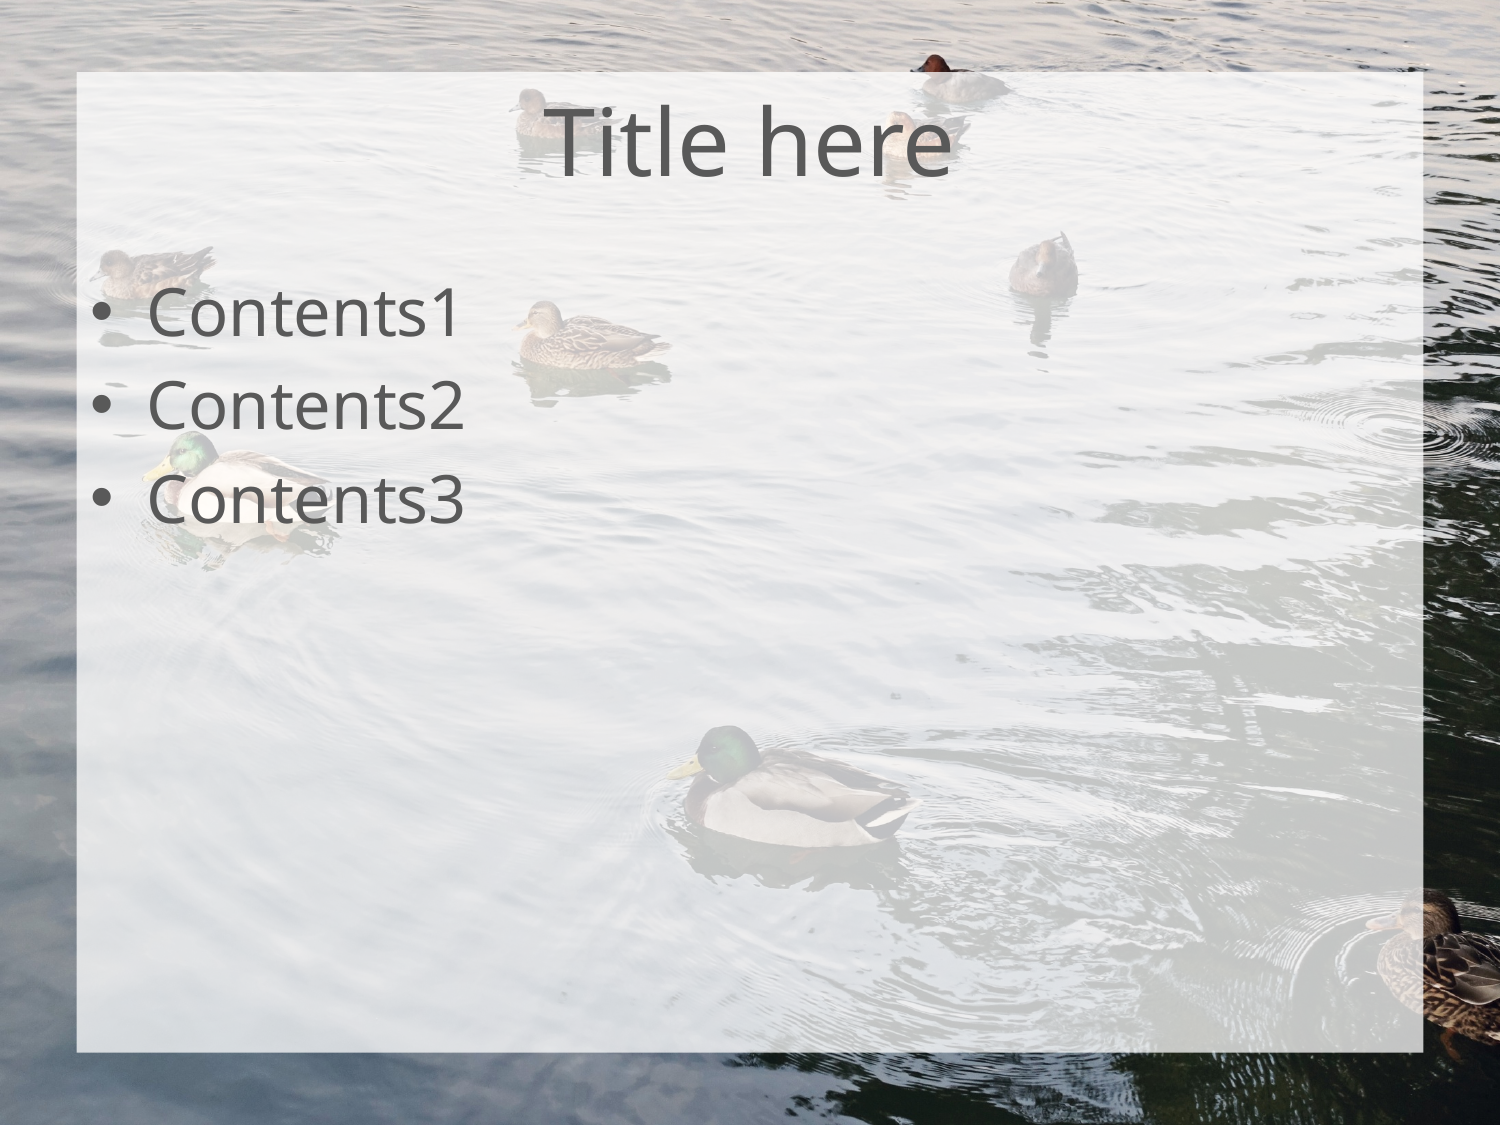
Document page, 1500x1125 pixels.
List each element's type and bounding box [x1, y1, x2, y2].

text_box [0, 0, 1500, 1125]
